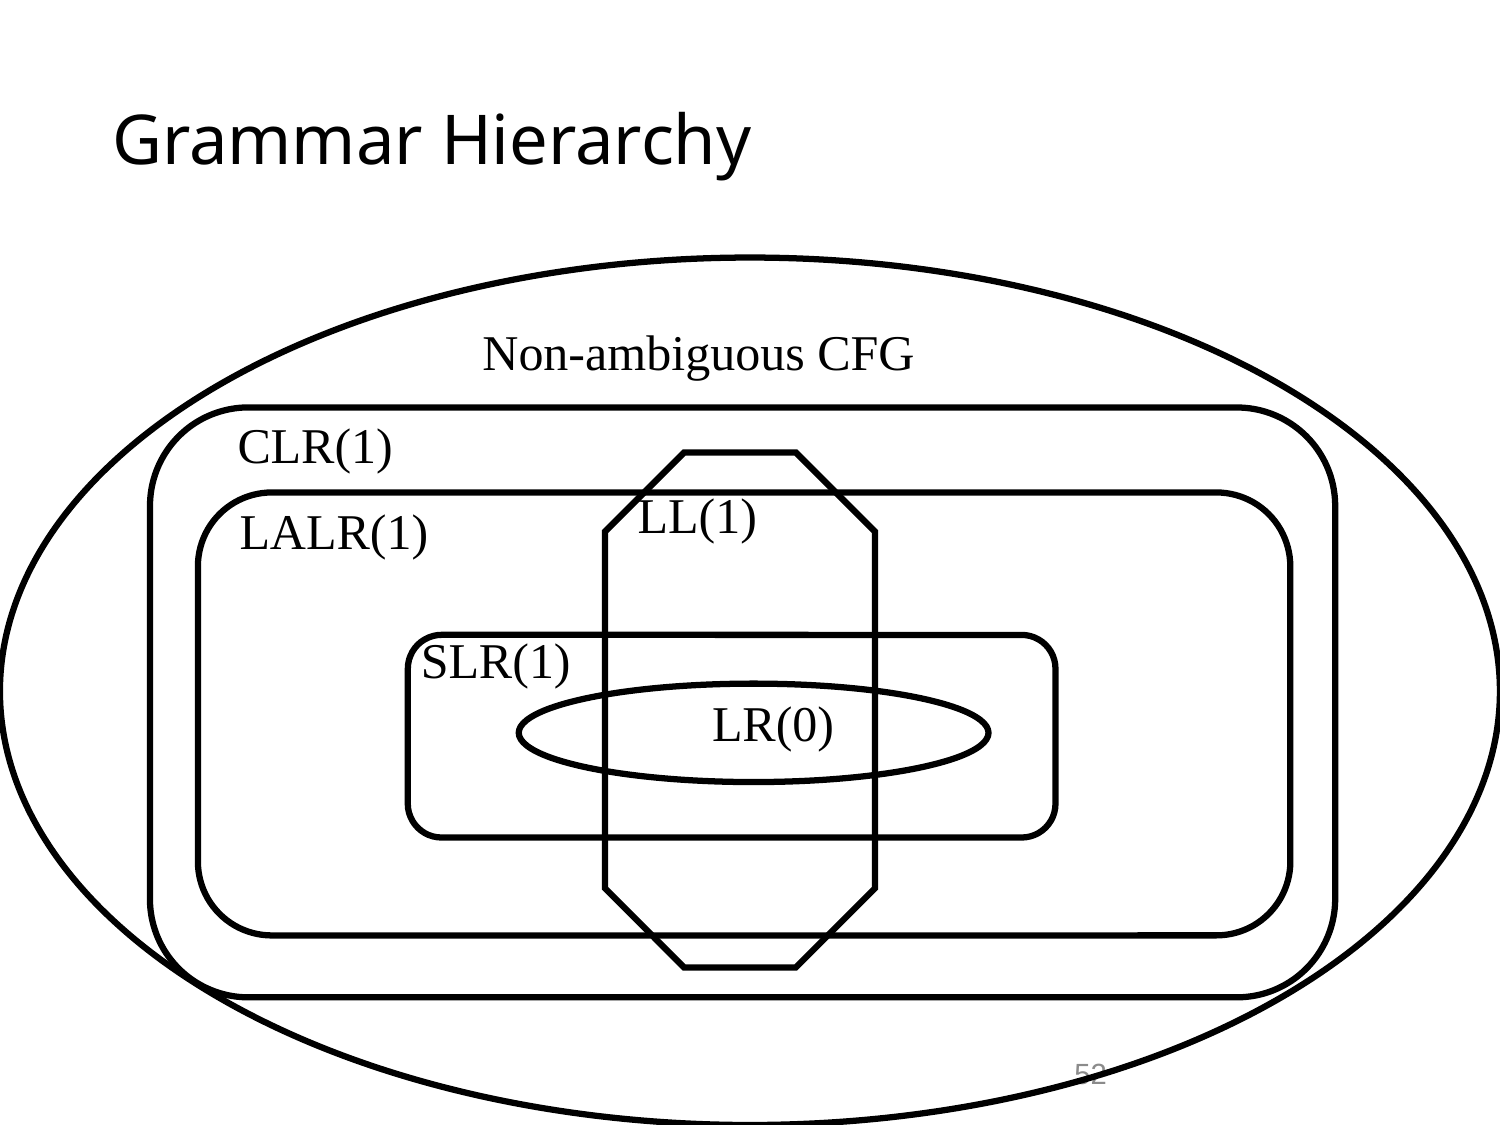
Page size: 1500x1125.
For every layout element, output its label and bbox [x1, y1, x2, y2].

slide_number [1059, 1042, 1397, 1103]
title [97, 32, 1373, 253]
text_box [0, 257, 1500, 1125]
